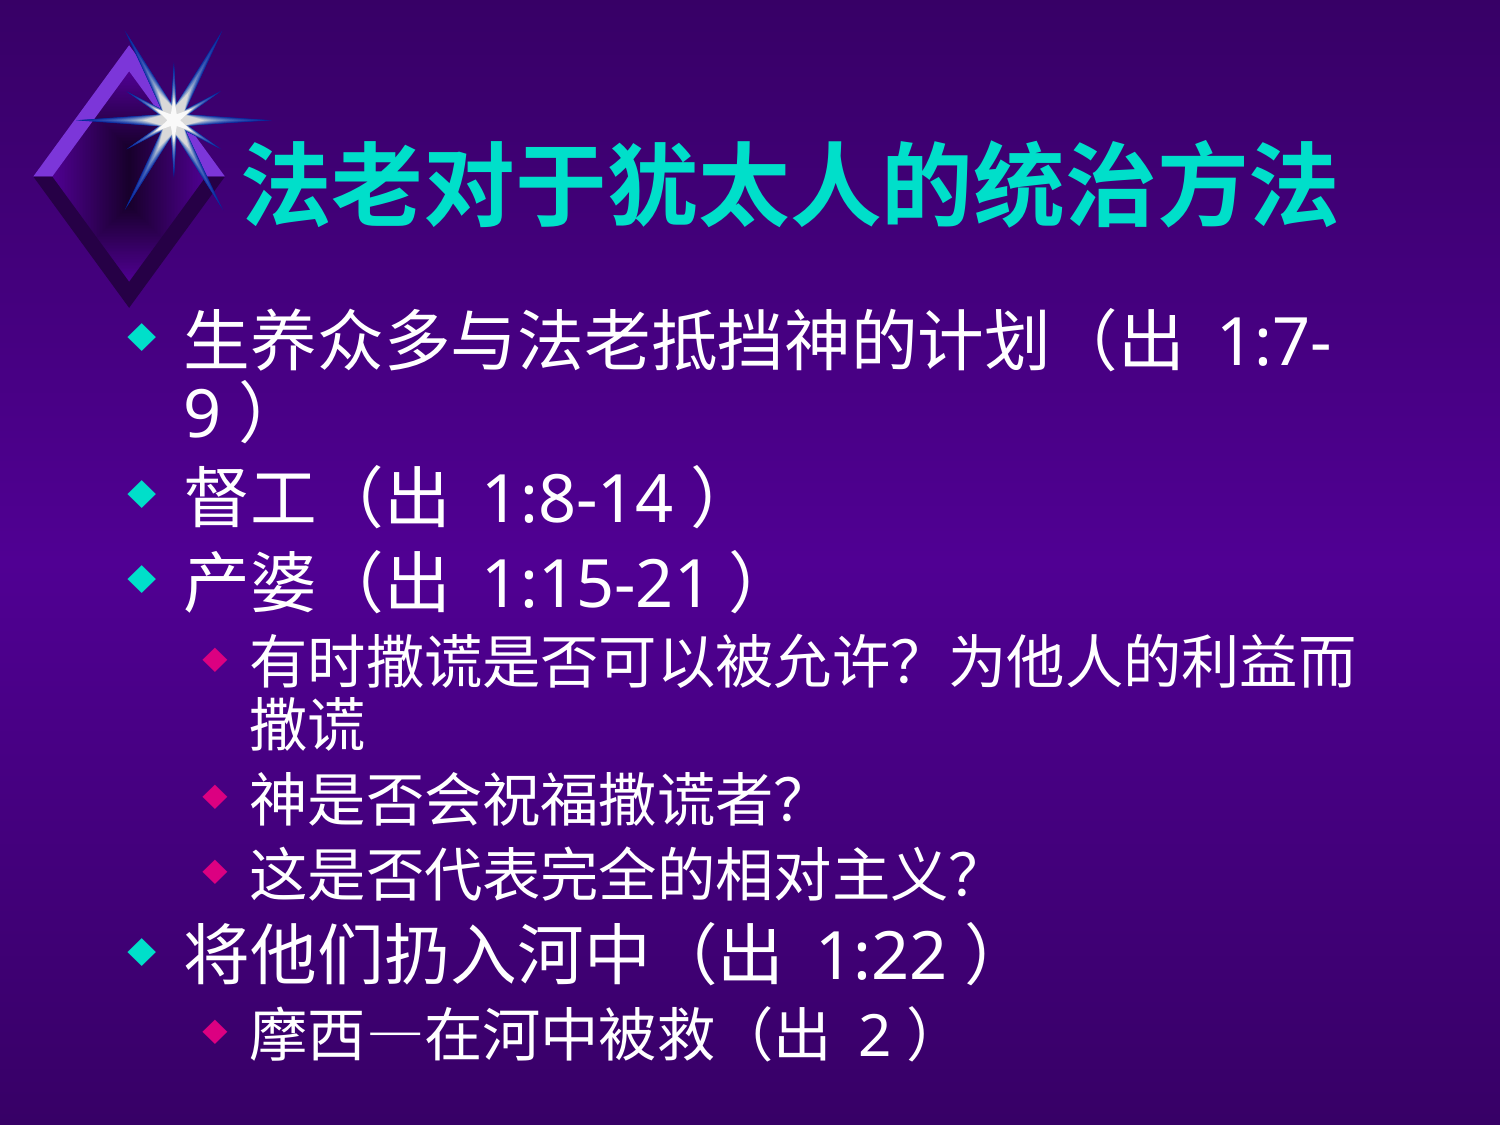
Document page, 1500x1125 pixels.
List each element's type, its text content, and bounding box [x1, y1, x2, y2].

list 生养众多与法老抵挡神的计划（出 1:7-9） 督工（出 1:8-14） 产婆（出 1:15-21） 有时撒谎是否可以被允许？为他人的利益而撒谎 神是否会祝福撒谎者？ 这是否代表完全的相对主义？ 将他们扔入河中（出 1:22） 摩西—在河中被救（出 2） [112, 299, 1388, 975]
title 法老对于犹太人的统治方法 [225, 78, 1463, 288]
